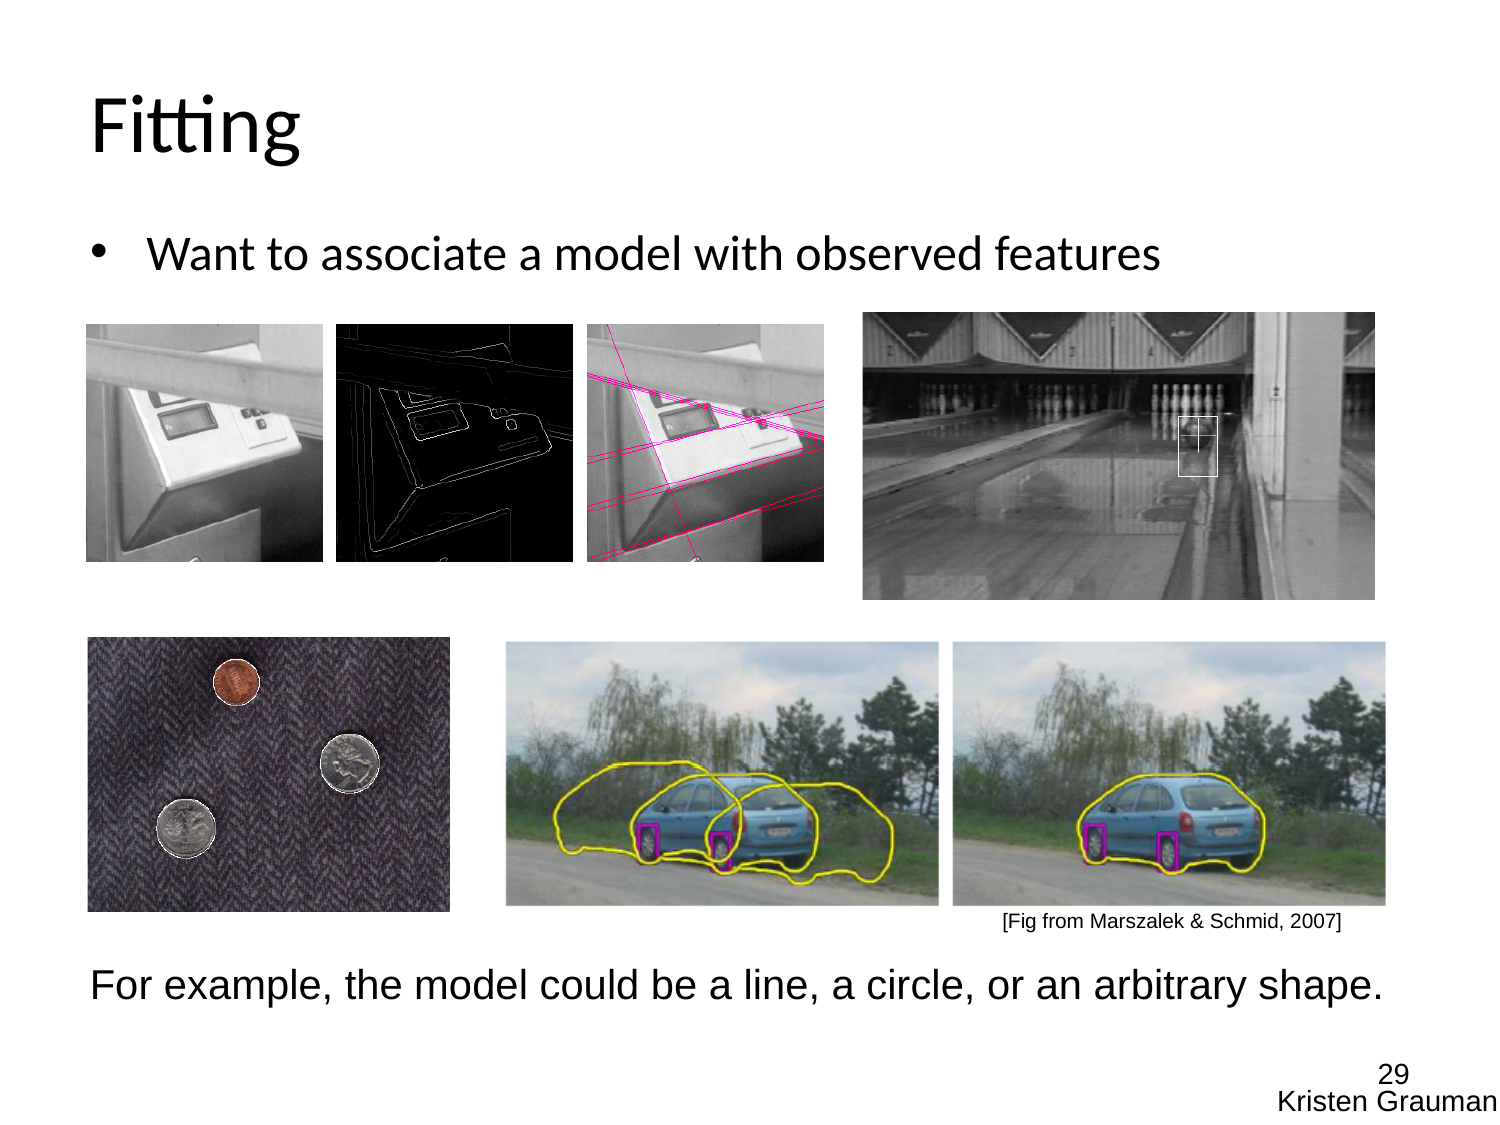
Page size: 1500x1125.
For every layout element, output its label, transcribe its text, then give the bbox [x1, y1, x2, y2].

text_box [Fig from Marszalek & Schmid, 2007] [987, 900, 1500, 940]
list Want to associate a model with observed features [74, 212, 1426, 956]
text_box For example, the model could be a line, a circle, or an arbitrary shape. [75, 950, 1450, 1015]
picture [87, 637, 451, 912]
picture [86, 324, 324, 562]
slide_number 29 [1074, 1042, 1425, 1103]
title Fitting [74, 24, 1426, 212]
text_box Kristen Grauman [1262, 1074, 1500, 1125]
picture [587, 324, 825, 562]
picture [499, 637, 1401, 913]
picture [862, 312, 1376, 601]
picture [336, 324, 574, 562]
